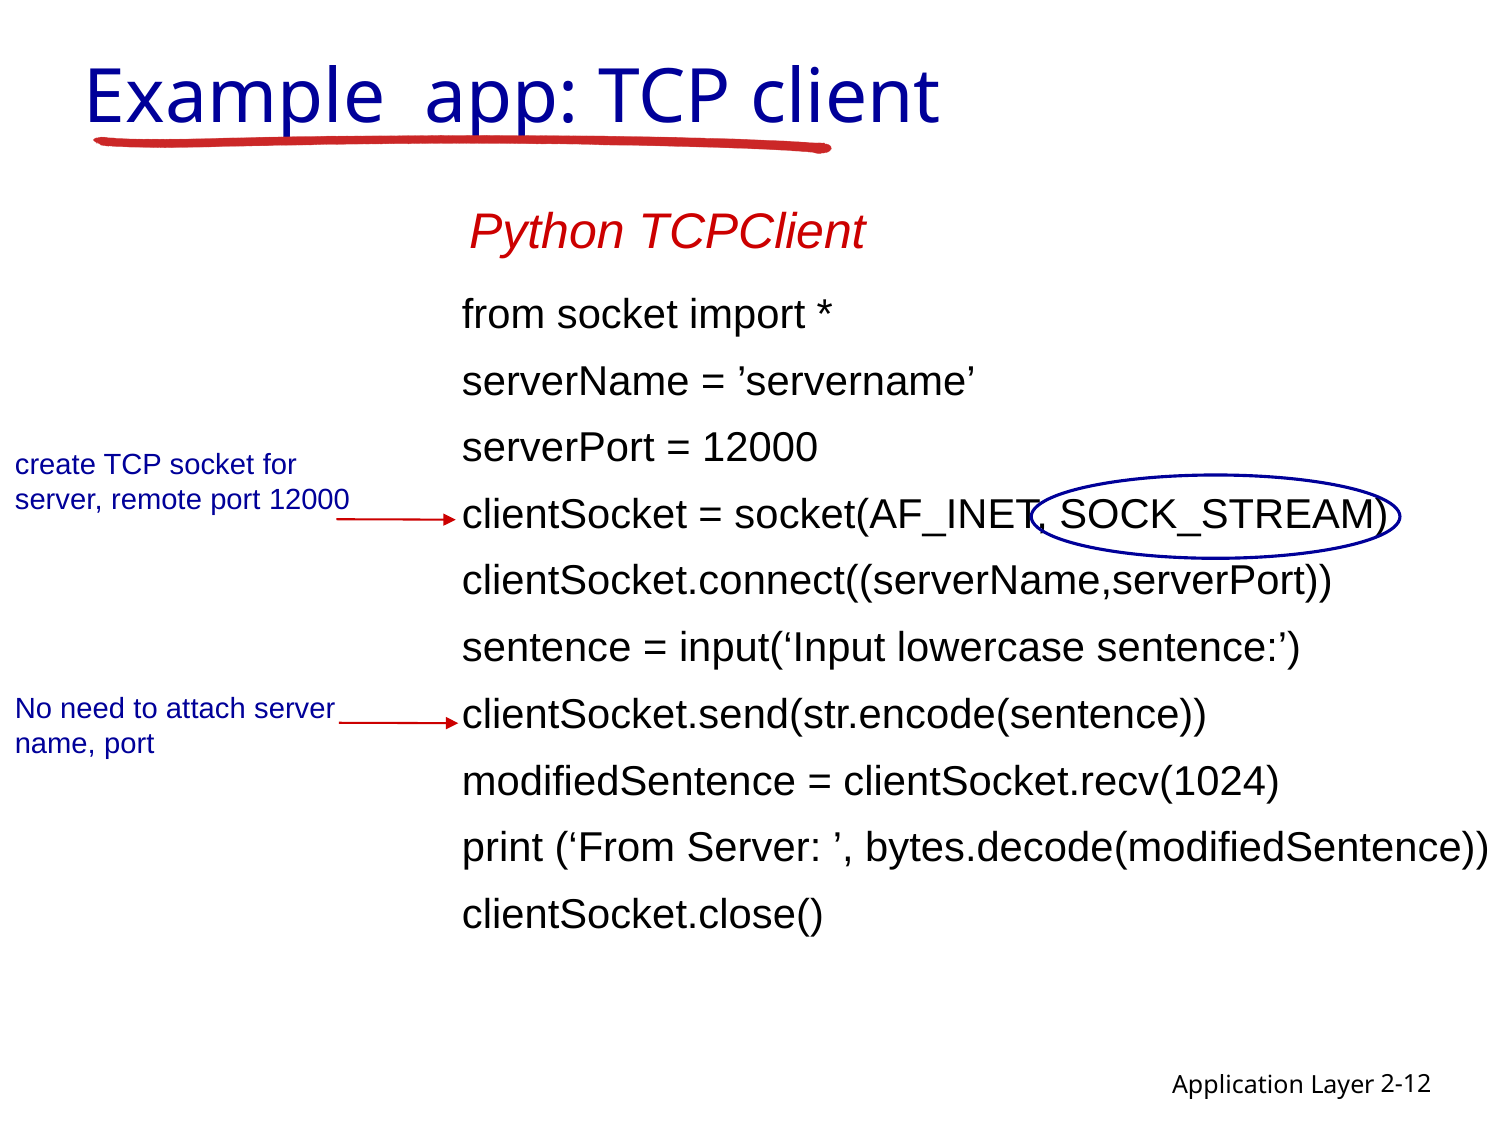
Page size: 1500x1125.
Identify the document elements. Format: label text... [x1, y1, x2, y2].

text_box from socket import * serverName = ’servername’ serverPort = 12000 clientSocket = socket(AF_INET, SOCK_STREAM) clientSocket.connect((serverName,serverPort)) sentence = input(‘Input lowercase sentence:’) clientSocket.send(str.encode(sentence)) modifiedSentence = clientSocket.recv(1024) print (‘From Server: ’, bytes.decode(modifiedSentence)) clientSocket.close() [447, 270, 1500, 944]
text_box Example app: TCP client [69, 14, 1345, 171]
text_box [1031, 474, 1400, 559]
slide_number 2-12 [1365, 1059, 1477, 1106]
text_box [0, 437, 456, 525]
picture [90, 130, 841, 160]
footer Application Layer [914, 1060, 1391, 1109]
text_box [0, 681, 459, 769]
text_box Python TCPClient [454, 191, 881, 267]
